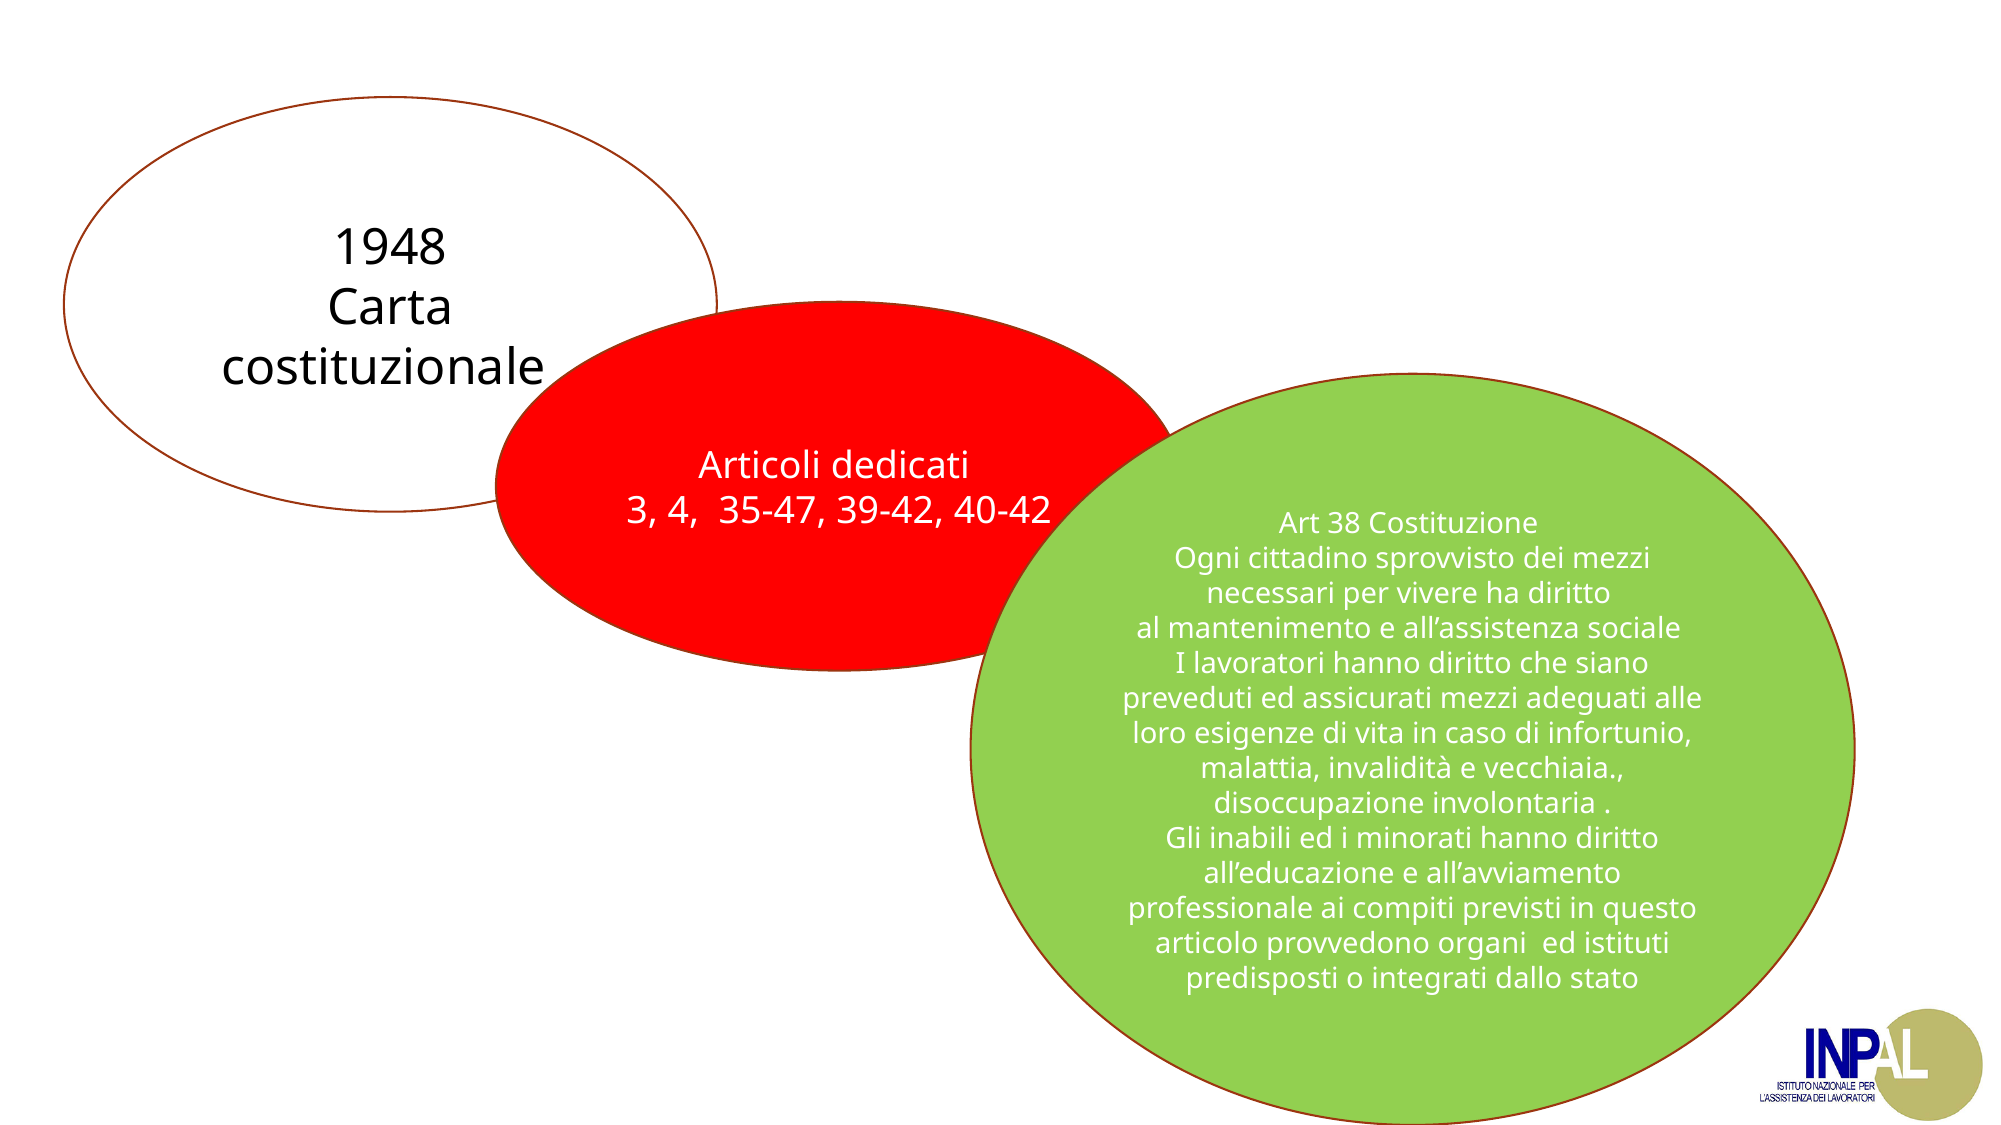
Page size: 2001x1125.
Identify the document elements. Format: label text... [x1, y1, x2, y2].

picture [1756, 1004, 1987, 1125]
text_box Art 38 Costituzione Ogni cittadino sprovvisto dei mezzi necessari per vivere ha diritto al mantenimento e all’assistenza sociale I lavoratori hanno diritto che siano preveduti ed assicurati mezzi adeguati alle loro esigenze di vita in caso di infortunio, malattia, invalidità e vecchiaia., disoccupazione involontaria . Gli inabili ed i minorati hanno diritto all’educazione e all’avviamento professionale ai compiti previsti in questo articolo provvedono organi ed istituti predisposti o integrati dallo stato [969, 372, 1856, 1125]
text_box Articoli dedicati 3, 4, 35-47, 39-42, 40-42 [494, 300, 1170, 672]
text_box 1948 Carta costituzionale [62, 95, 718, 513]
